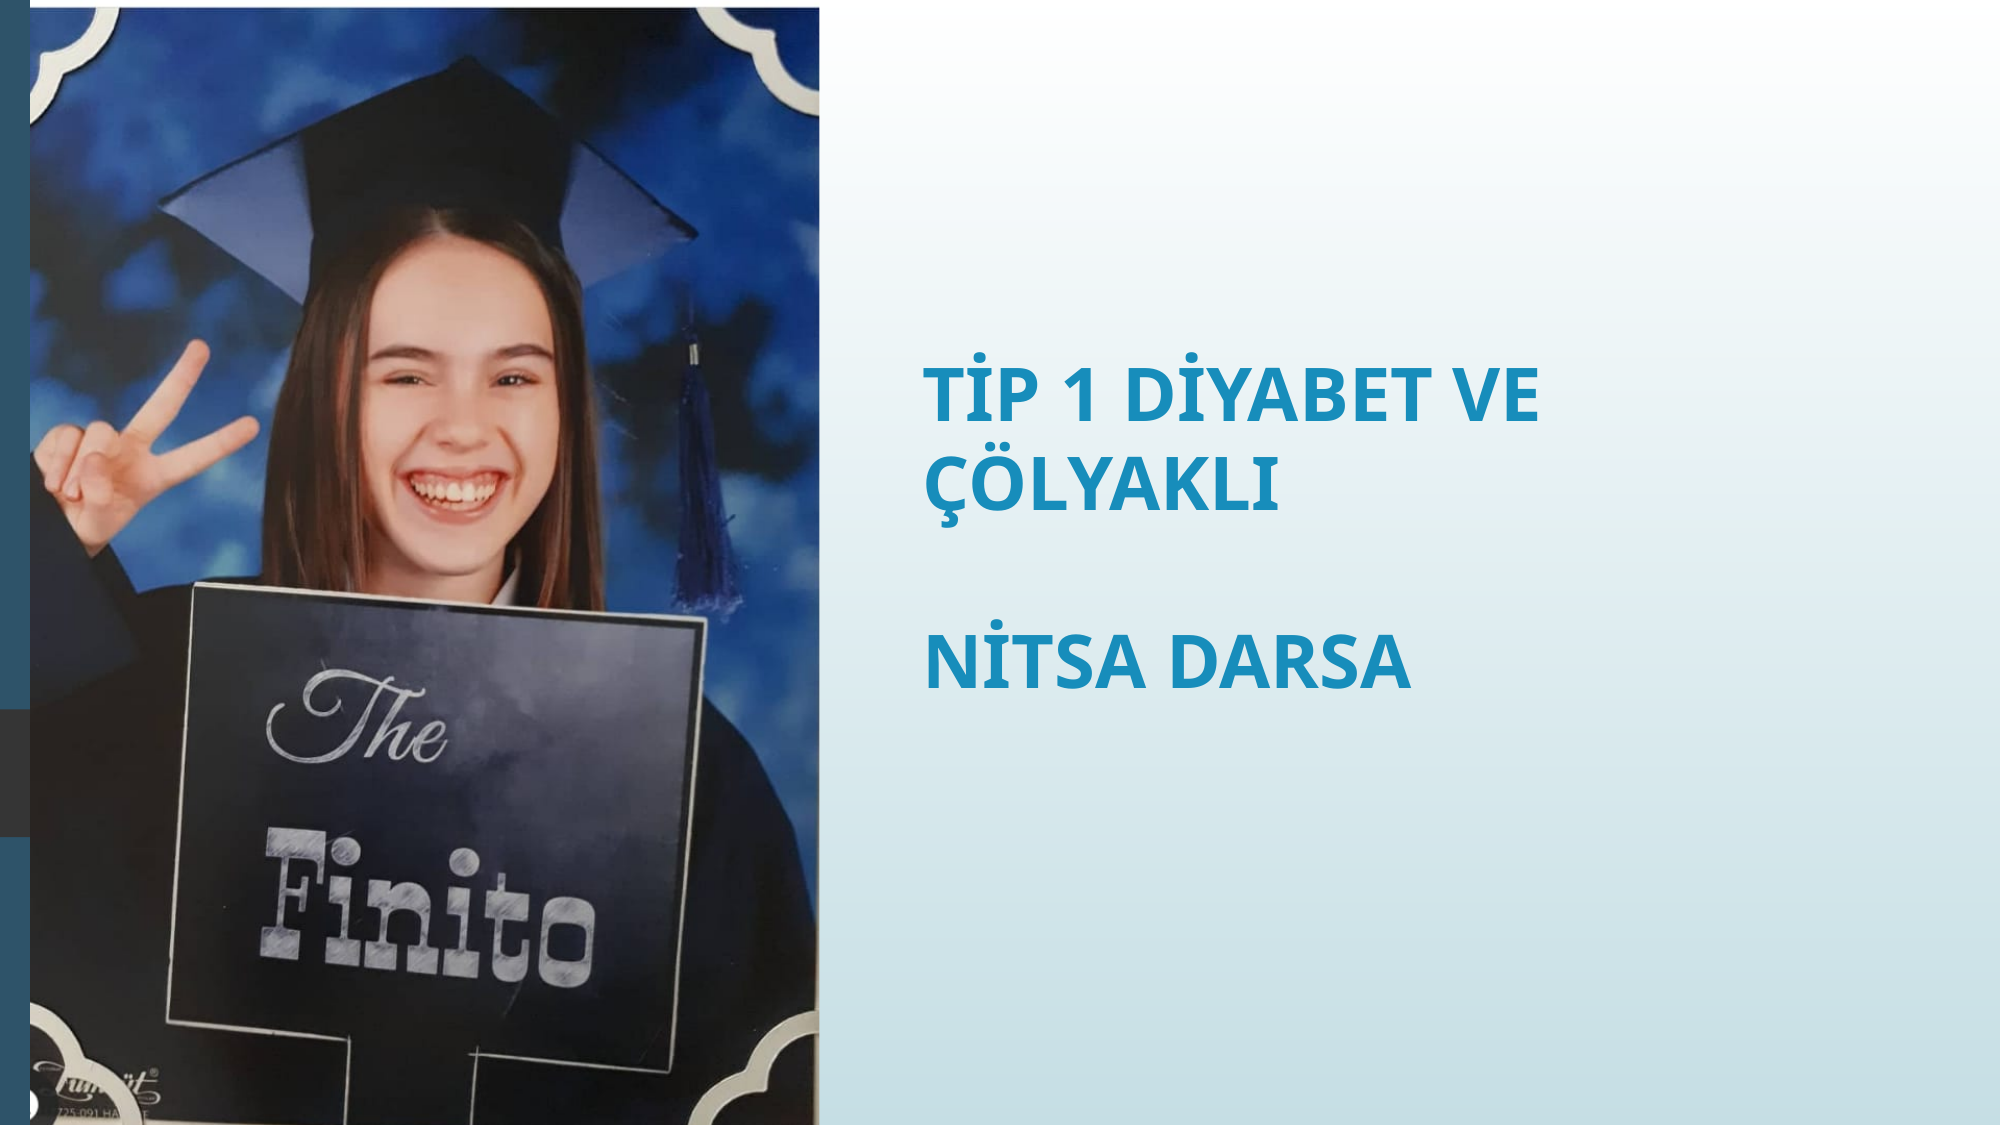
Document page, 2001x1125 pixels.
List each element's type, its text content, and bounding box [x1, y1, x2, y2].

title TİP 1 DİYABET VE ÇÖLYAKLI NİTSA DARSA [907, 339, 1888, 711]
picture [29, 0, 820, 1125]
